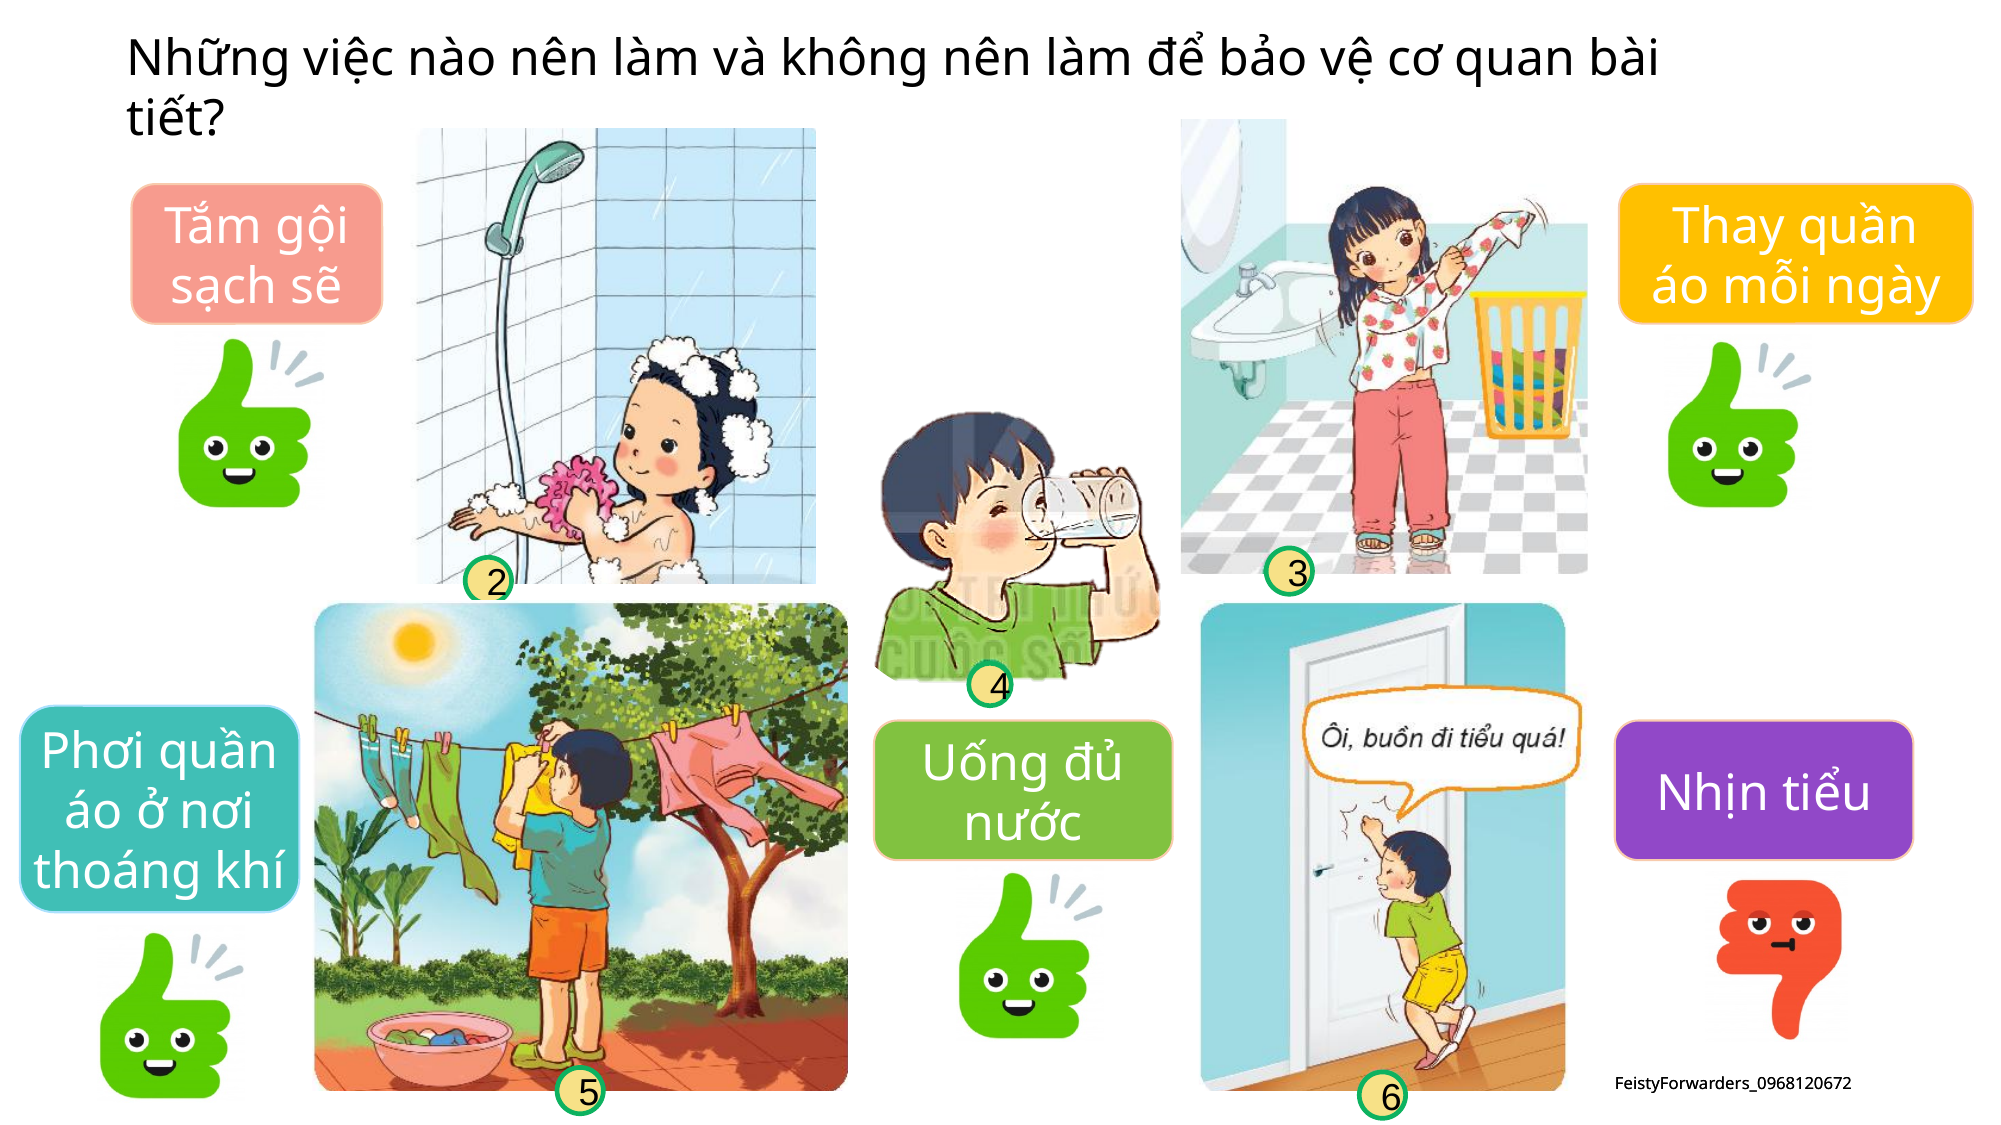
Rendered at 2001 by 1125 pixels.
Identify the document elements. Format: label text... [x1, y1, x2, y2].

picture [1664, 334, 1813, 512]
text_box Phơi quần áo ở nơi thoáng khí [18, 704, 301, 914]
text_box Nhịn tiểu [1613, 719, 1915, 862]
text_box Những việc nào nên làm và không nên làm để bảo vệ cơ quan bài tiết? [111, 18, 1765, 154]
picture [97, 925, 245, 1103]
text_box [312, 119, 1589, 1119]
text_box Tắm gội sạch sẽ [130, 183, 312, 325]
picture [1705, 871, 1848, 1042]
text_box Thay quần áo mỗi ngày [1617, 182, 1974, 325]
picture [956, 865, 1104, 1042]
picture [174, 330, 325, 512]
